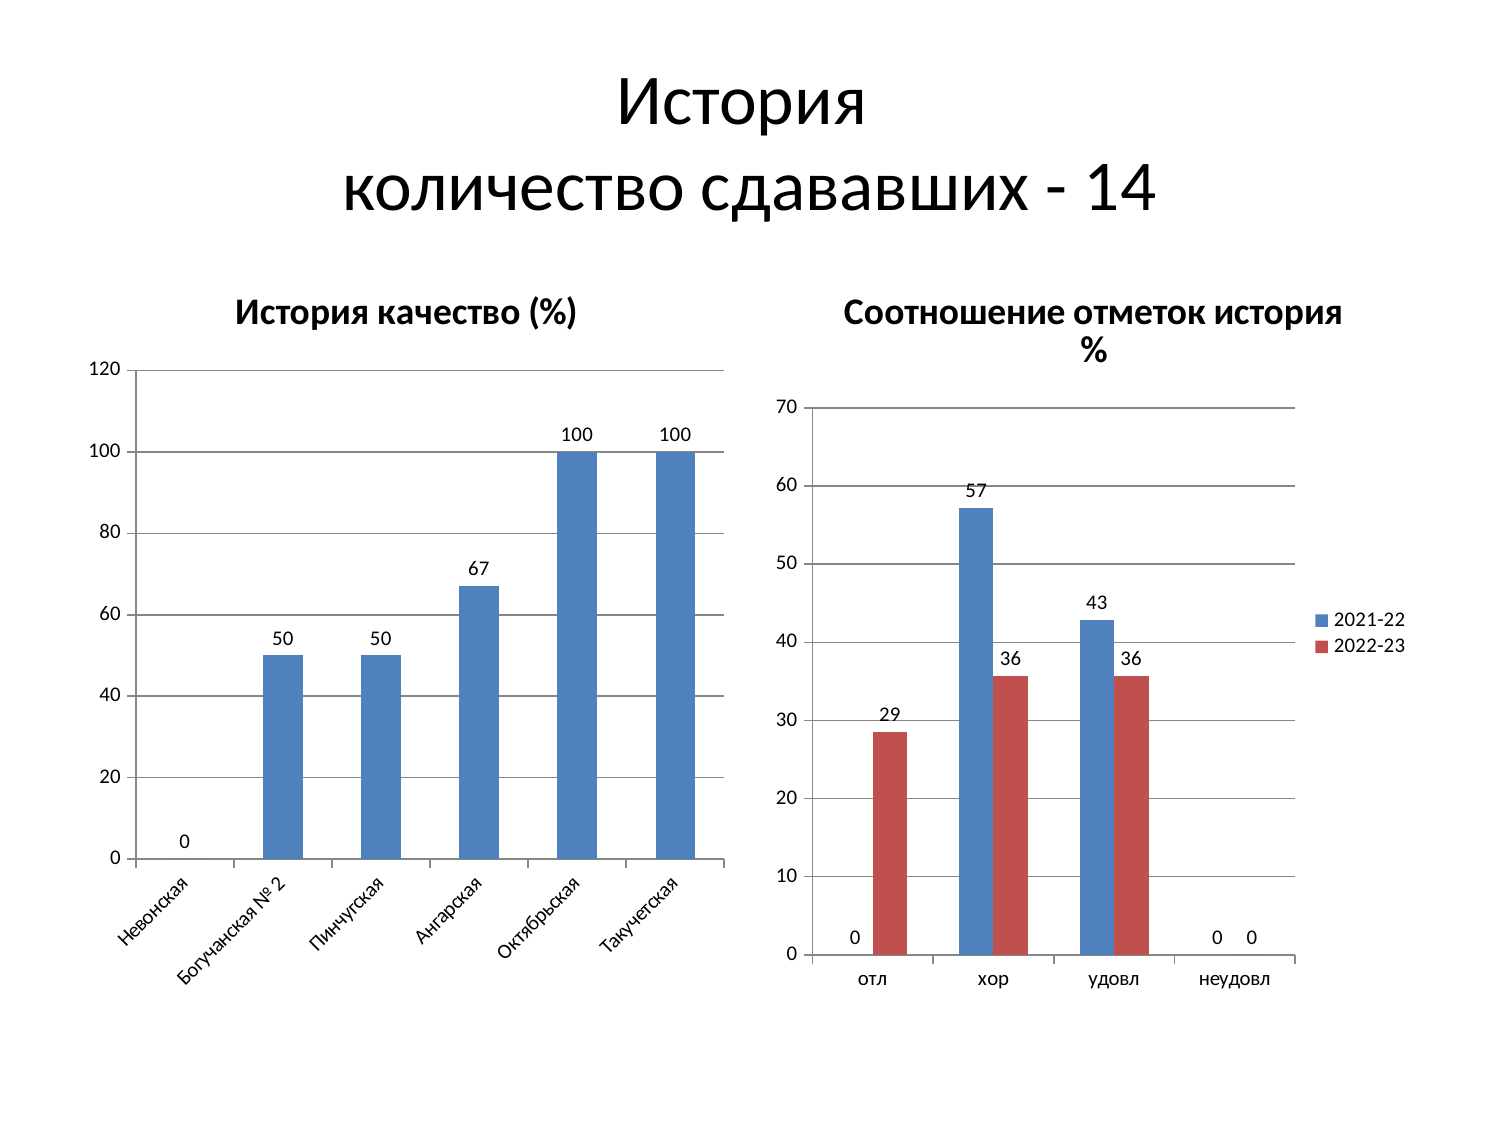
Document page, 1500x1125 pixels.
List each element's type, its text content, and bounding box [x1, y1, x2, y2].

title История количество сдававших - 14 [75, 45, 1425, 233]
chart [762, 262, 1426, 1006]
chart [74, 262, 738, 1006]
